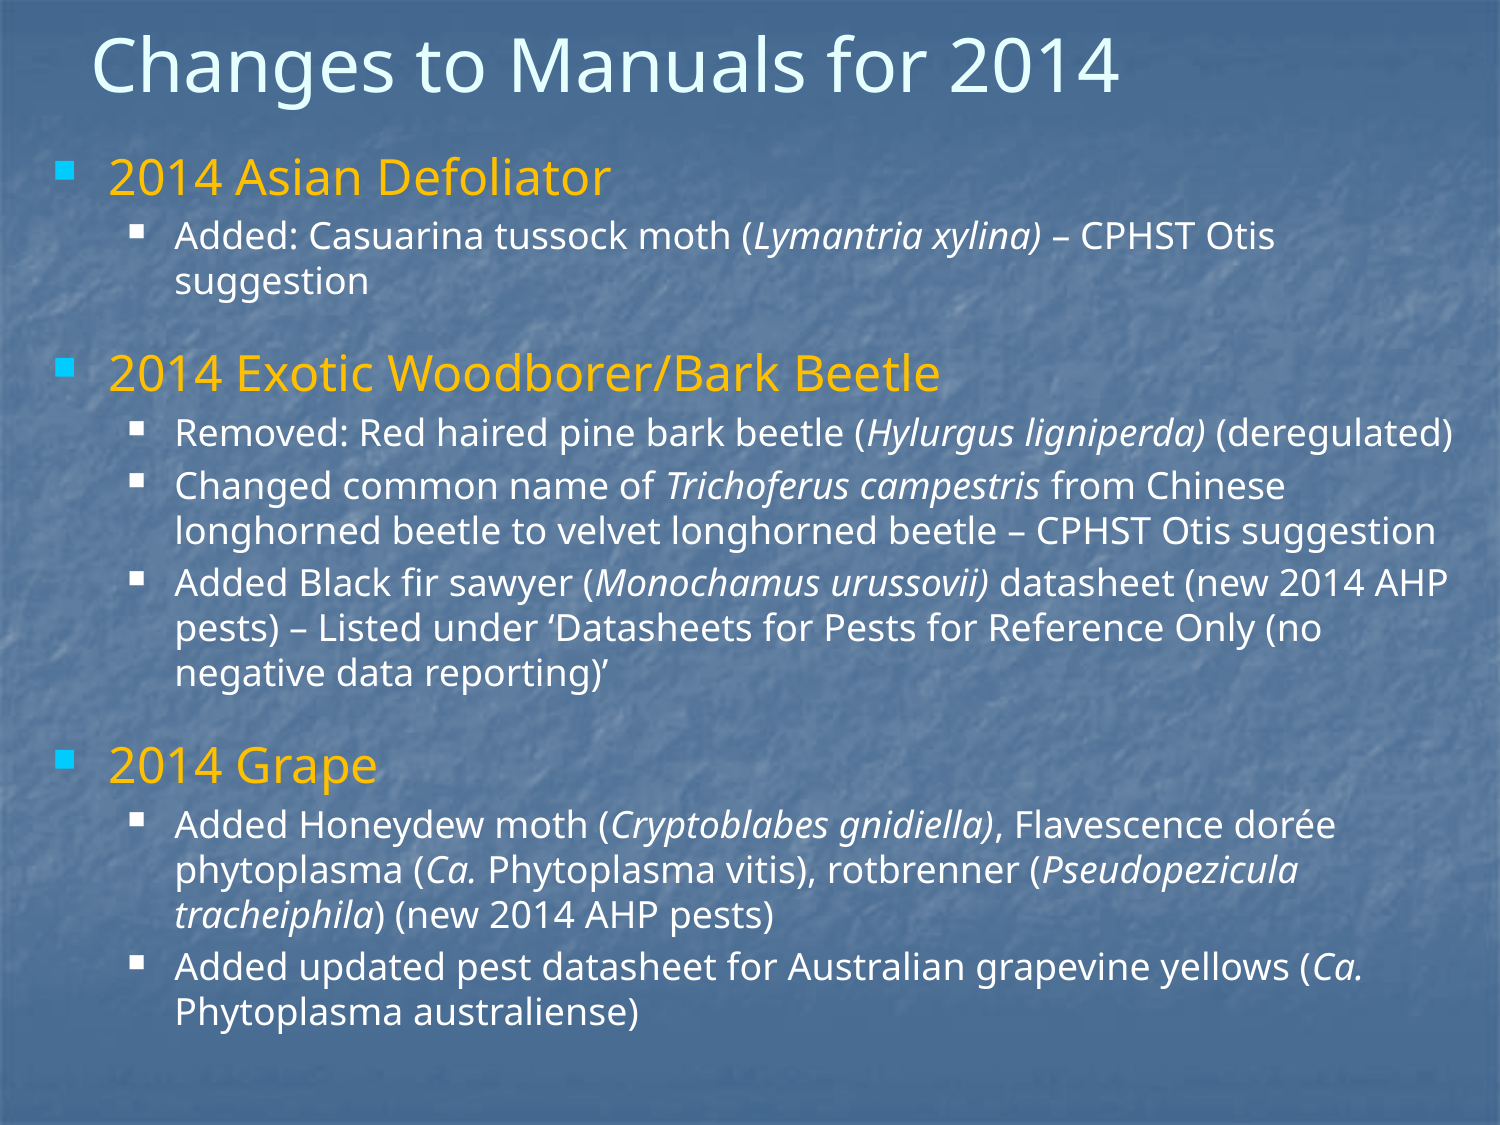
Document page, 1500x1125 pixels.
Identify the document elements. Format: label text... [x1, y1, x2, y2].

title Changes to Manuals for 2014 [74, 0, 1426, 126]
list 2014 Asian Defoliator Added: Casuarina tussock moth (Lymantria xylina) – CPHST Otis suggestion 2014 Exotic Woodborer/Bark Beetle Removed: Red haired pine bark beetle (Hylurgus ligniperda) (deregulated) Changed common name of Trichoferus campestris from Chinese longhorned beetle to velvet longhorned beetle – CPHST Otis suggestion Added Black fir sawyer (Monochamus urussovii) datasheet (new 2014 AHP pests) – Listed under ‘Datasheets for Pests for Reference Only (no negative data reporting)’ 2014 Grape Added Honeydew moth (Cryptoblabes gnidiella), Flavescence dorée phytoplasma (Ca. Phytoplasma vitis), rotbrenner (Pseudopezicula tracheiphila) (new 2014 AHP pests) Added updated pest datasheet for Australian grapevine yellows (Ca. Phytoplasma australiense) [37, 137, 1476, 1013]
